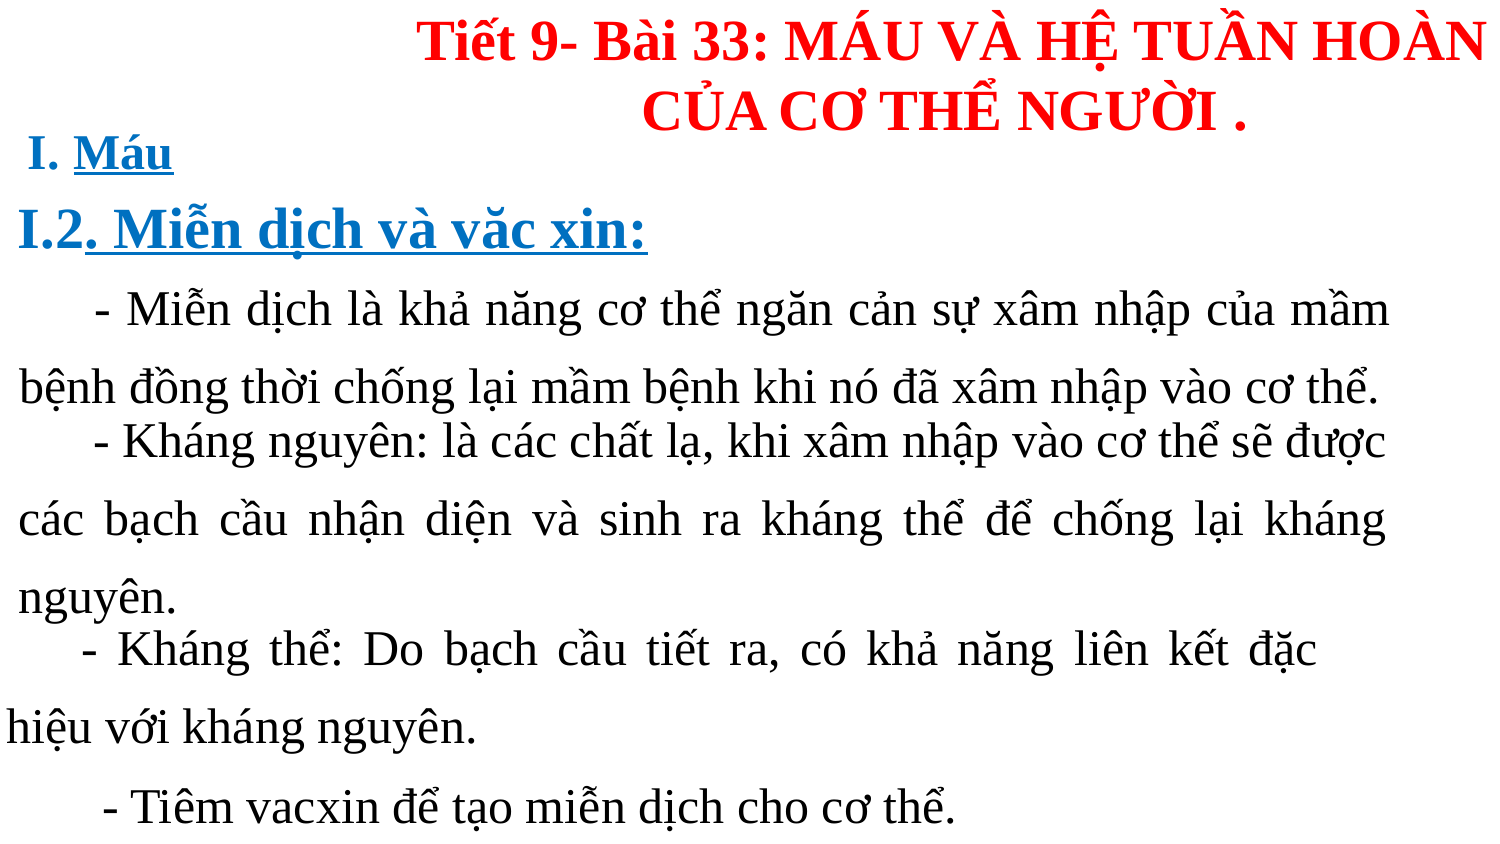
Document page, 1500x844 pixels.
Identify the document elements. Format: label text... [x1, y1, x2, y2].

text_box I. Máu [12, 111, 203, 182]
text_box - Kháng thể: Do bạch cầu tiết ra, có khả năng liên kết đặc hiệu với kháng nguyên. [0, 590, 1335, 761]
text_box I.2. Miễn dịch và văc xin: [3, 182, 664, 268]
text_box Tiết 9- Bài 33: MÁU VÀ HỆ TUẦN HOÀN CỦA CƠ THỂ NGƯỜI . [215, 0, 1500, 150]
text_box - Tiêm vacxin để tạo miễn dịch cho cơ thể. [11, 747, 1255, 841]
text_box - Miễn dịch là khả năng cơ thể ngăn cản sự xâm nhập của mầm bệnh đồng thời chống lại mầm bệnh khi nó đã xâm nhập vào cơ thể. [12, 253, 1400, 417]
text_box - Kháng nguyên: là các chất lạ, khi xâm nhập vào cơ thể sẽ được các bạch cầu nhận diện và sinh ra kháng thể để chống lại kháng nguyên. [10, 386, 1396, 628]
